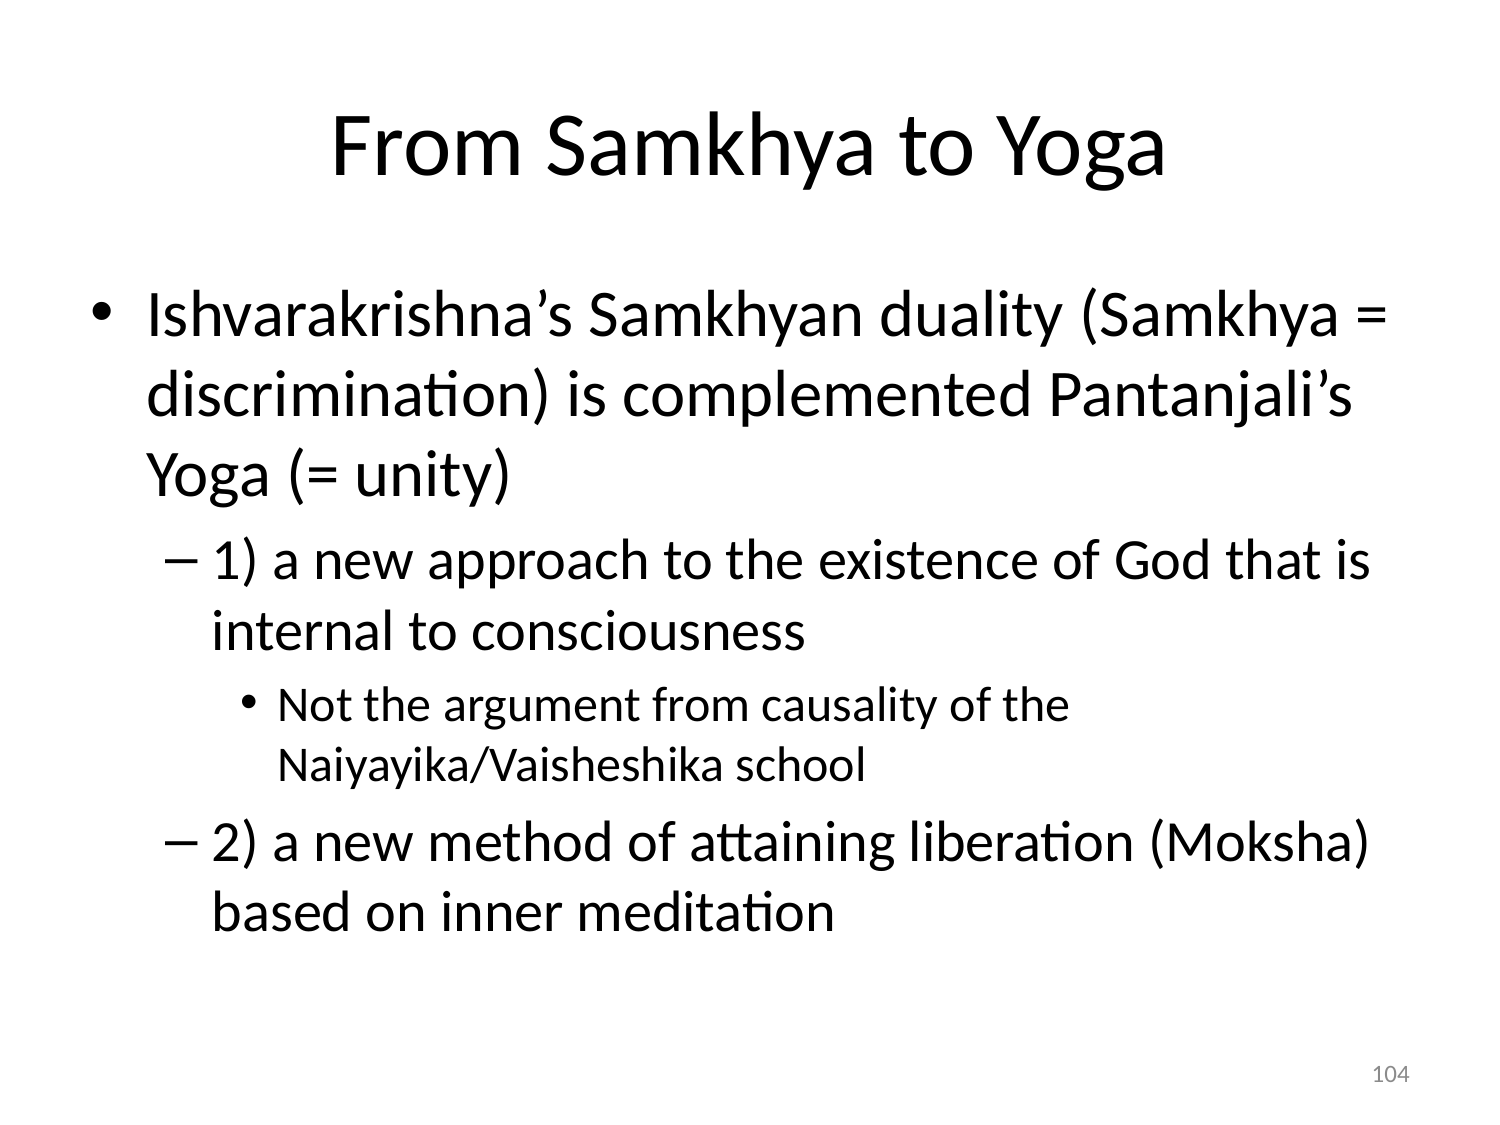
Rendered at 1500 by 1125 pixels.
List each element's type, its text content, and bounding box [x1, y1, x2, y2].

list Ishvarakrishna’s Samkhyan duality (Samkhya = discrimination) is complemented Pantanjali’s Yoga (= unity) 1) a new approach to the existence of God that is internal to consciousness Not the argument from causality of the Naiyayika/Vaisheshika school 2) a new method of attaining liberation (Moksha) based on inner meditation [75, 262, 1425, 1005]
title From Samkhya to Yoga [75, 45, 1425, 233]
slide_number 104 [1074, 1042, 1425, 1103]
